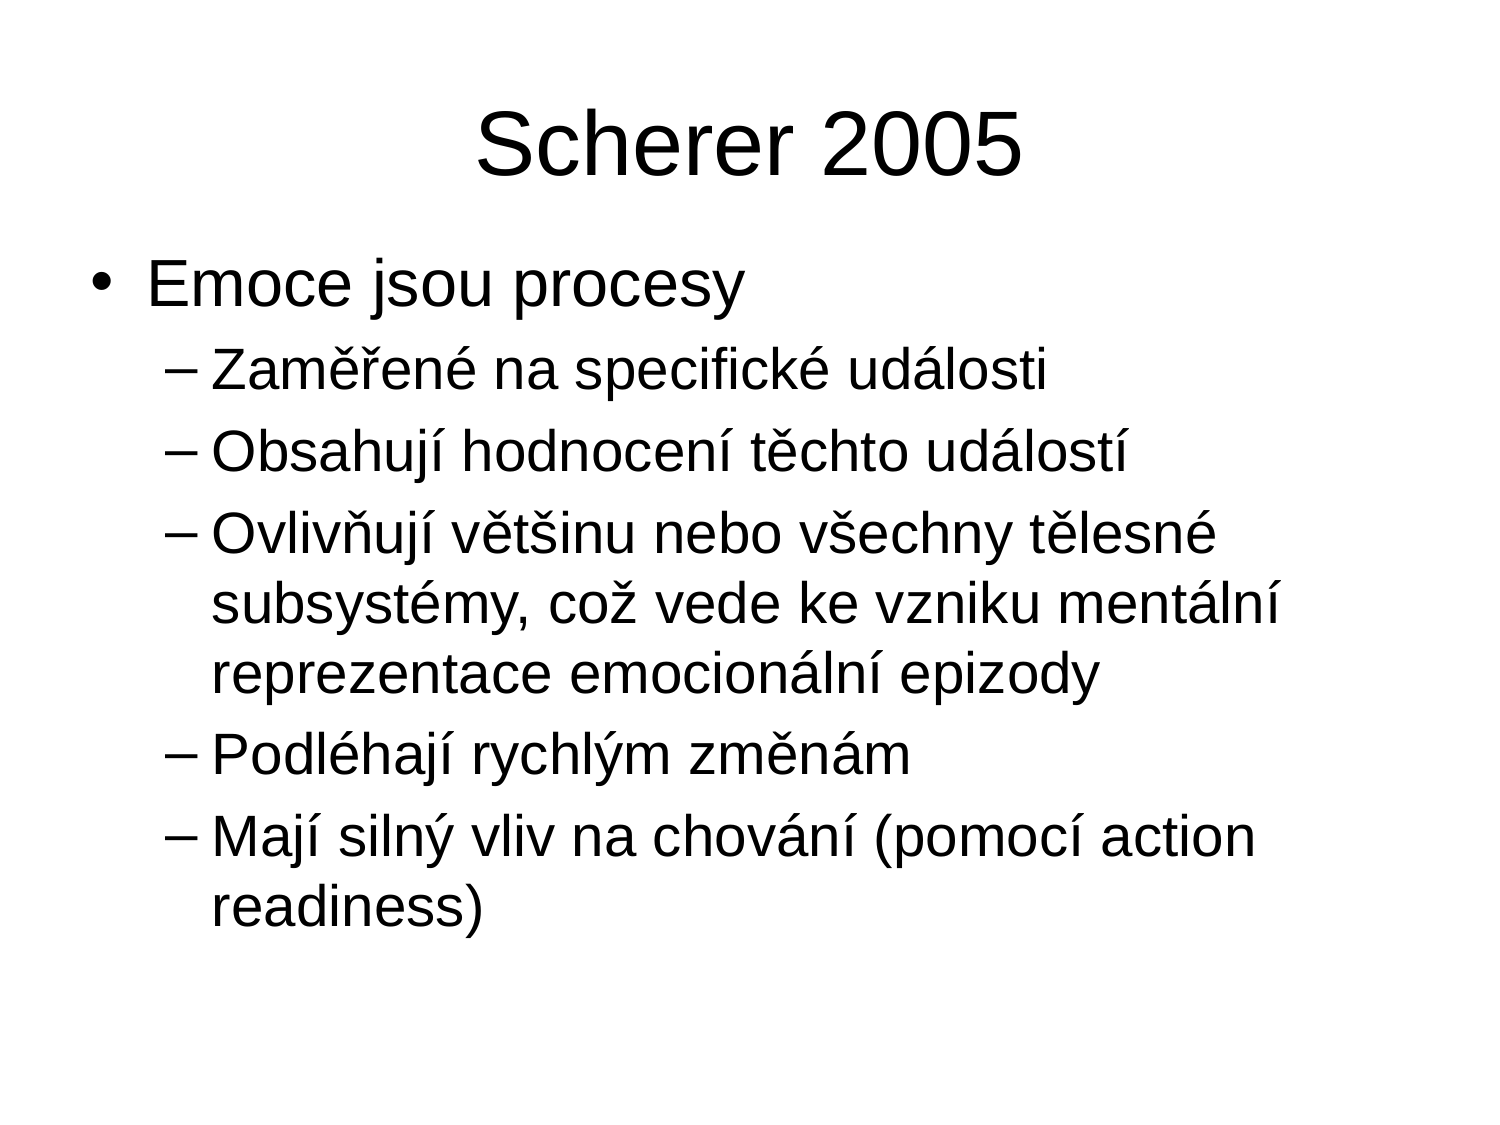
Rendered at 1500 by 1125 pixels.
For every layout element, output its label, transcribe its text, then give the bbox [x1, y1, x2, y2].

list Emoce jsou procesy Zaměřené na specifické události Obsahují hodnocení těchto událostí Ovlivňují většinu nebo všechny tělesné subsystémy, což vede ke vzniku mentální reprezentace emocionální epizody Podléhají rychlým změnám Mají silný vliv na chování (pomocí action readiness) [75, 232, 1425, 1005]
title Scherer 2005 [75, 45, 1425, 232]
